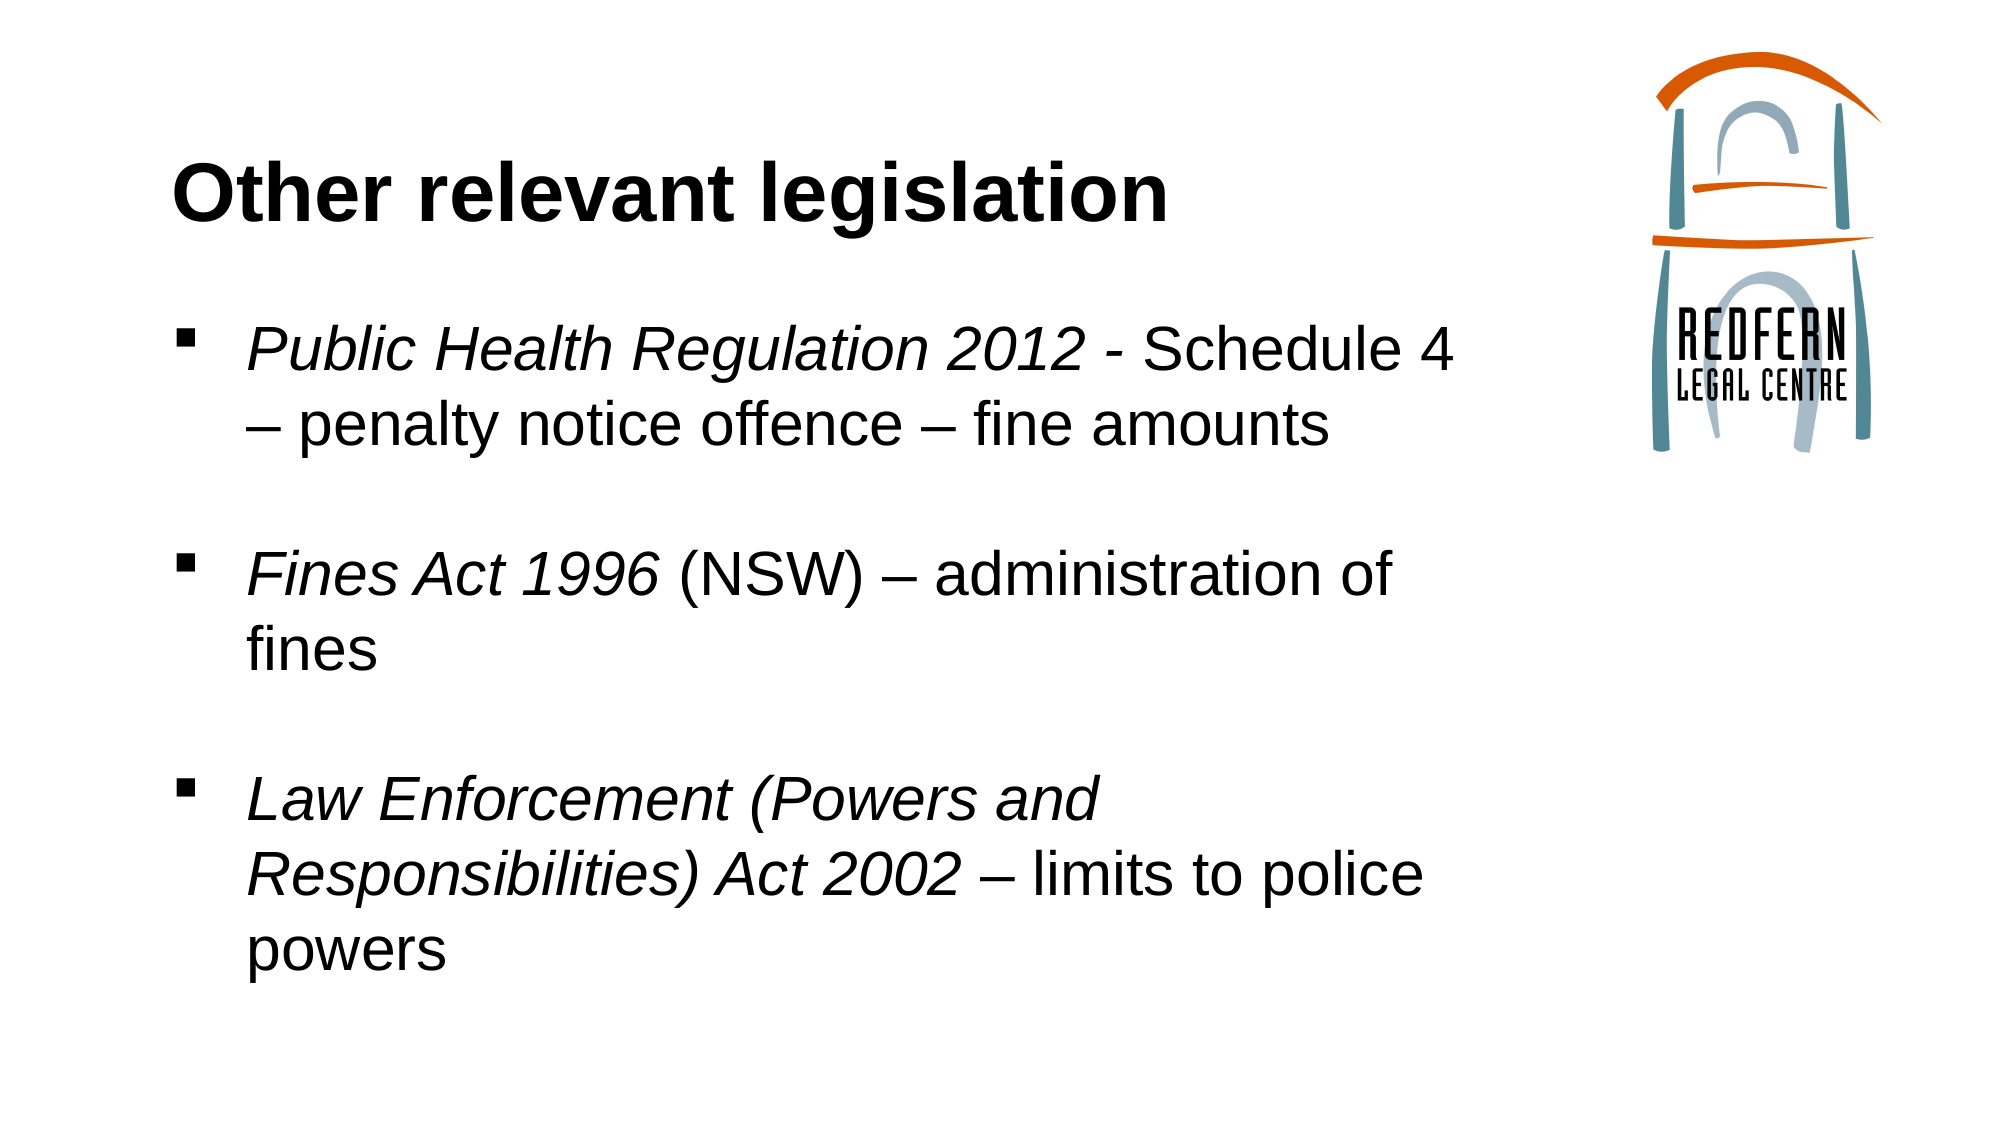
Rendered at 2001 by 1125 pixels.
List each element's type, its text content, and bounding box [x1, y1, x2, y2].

text_box Other relevant legislation Public Health Regulation 2012 - Schedule 4 – penalty notice offence – fine amounts Fines Act 1996 (NSW) – administration of fines Law Enforcement (Powers and Responsibilities) Act 2002 – limits to police powers [156, 131, 1510, 991]
picture [1652, 52, 1882, 453]
